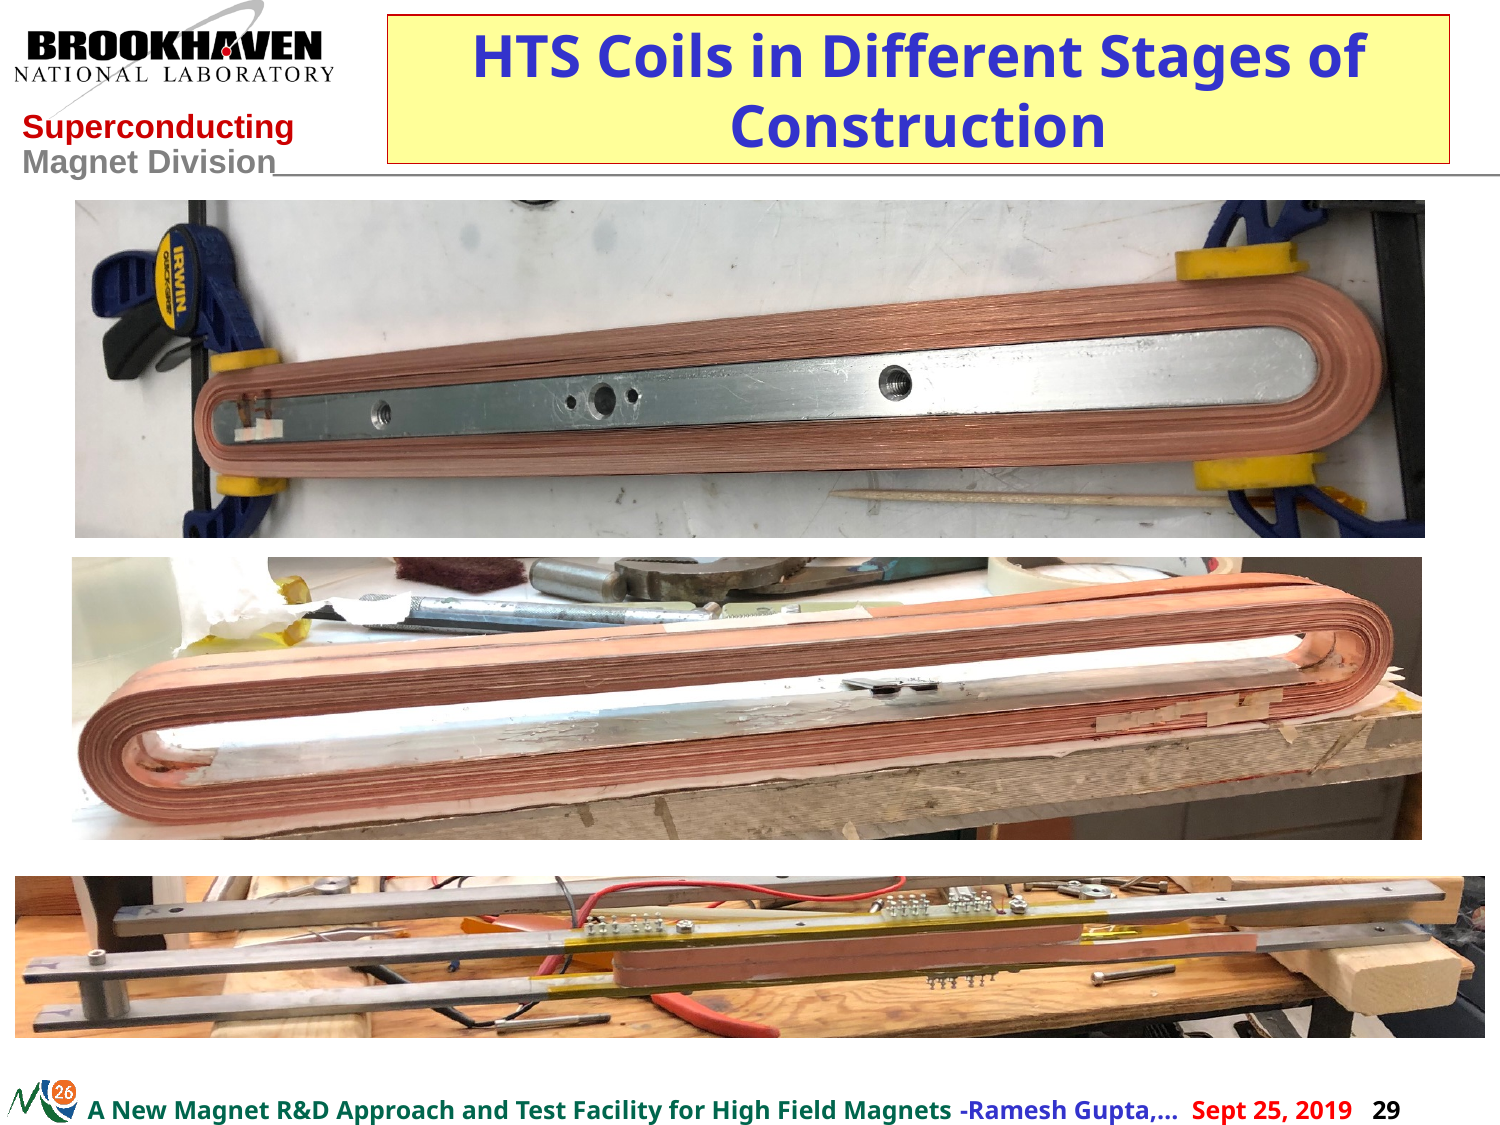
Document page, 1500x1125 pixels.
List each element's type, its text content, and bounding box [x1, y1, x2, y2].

picture [74, 199, 1426, 538]
title HTS Coils in Different Stages of Construction [387, 14, 1450, 164]
picture [71, 557, 1422, 840]
picture [14, 875, 1486, 1038]
picture [7, 1080, 78, 1125]
